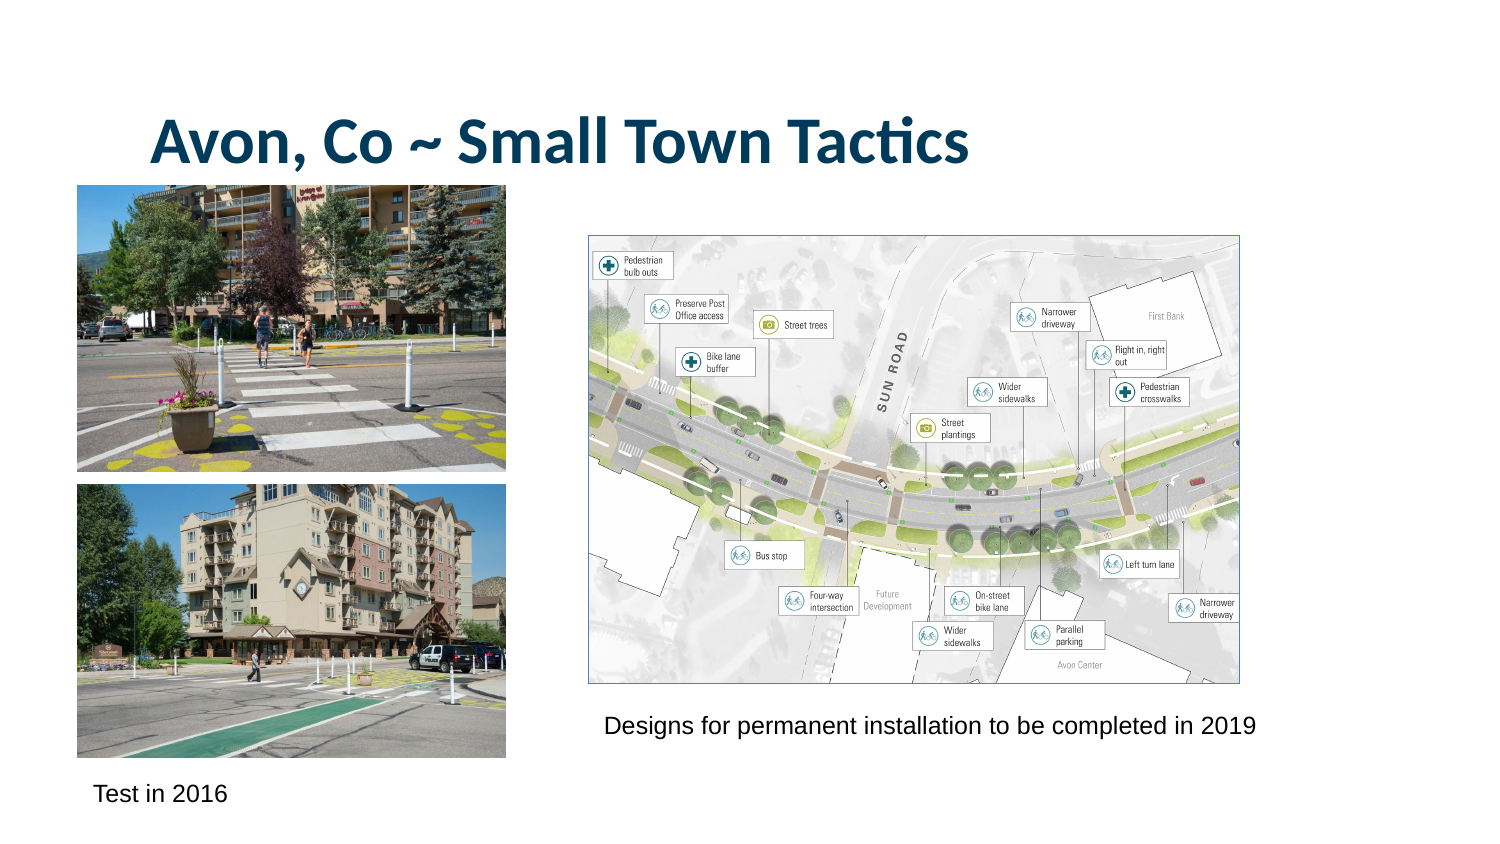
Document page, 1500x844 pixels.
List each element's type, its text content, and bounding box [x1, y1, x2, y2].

text_box Test in 2016 [78, 770, 244, 816]
title Avon, Co ~ Small Town Tactics [150, 96, 1350, 182]
picture [77, 483, 506, 759]
picture [587, 234, 1240, 684]
text_box Designs for permanent installation to be completed in 2019 [589, 702, 1274, 747]
picture [77, 185, 506, 472]
